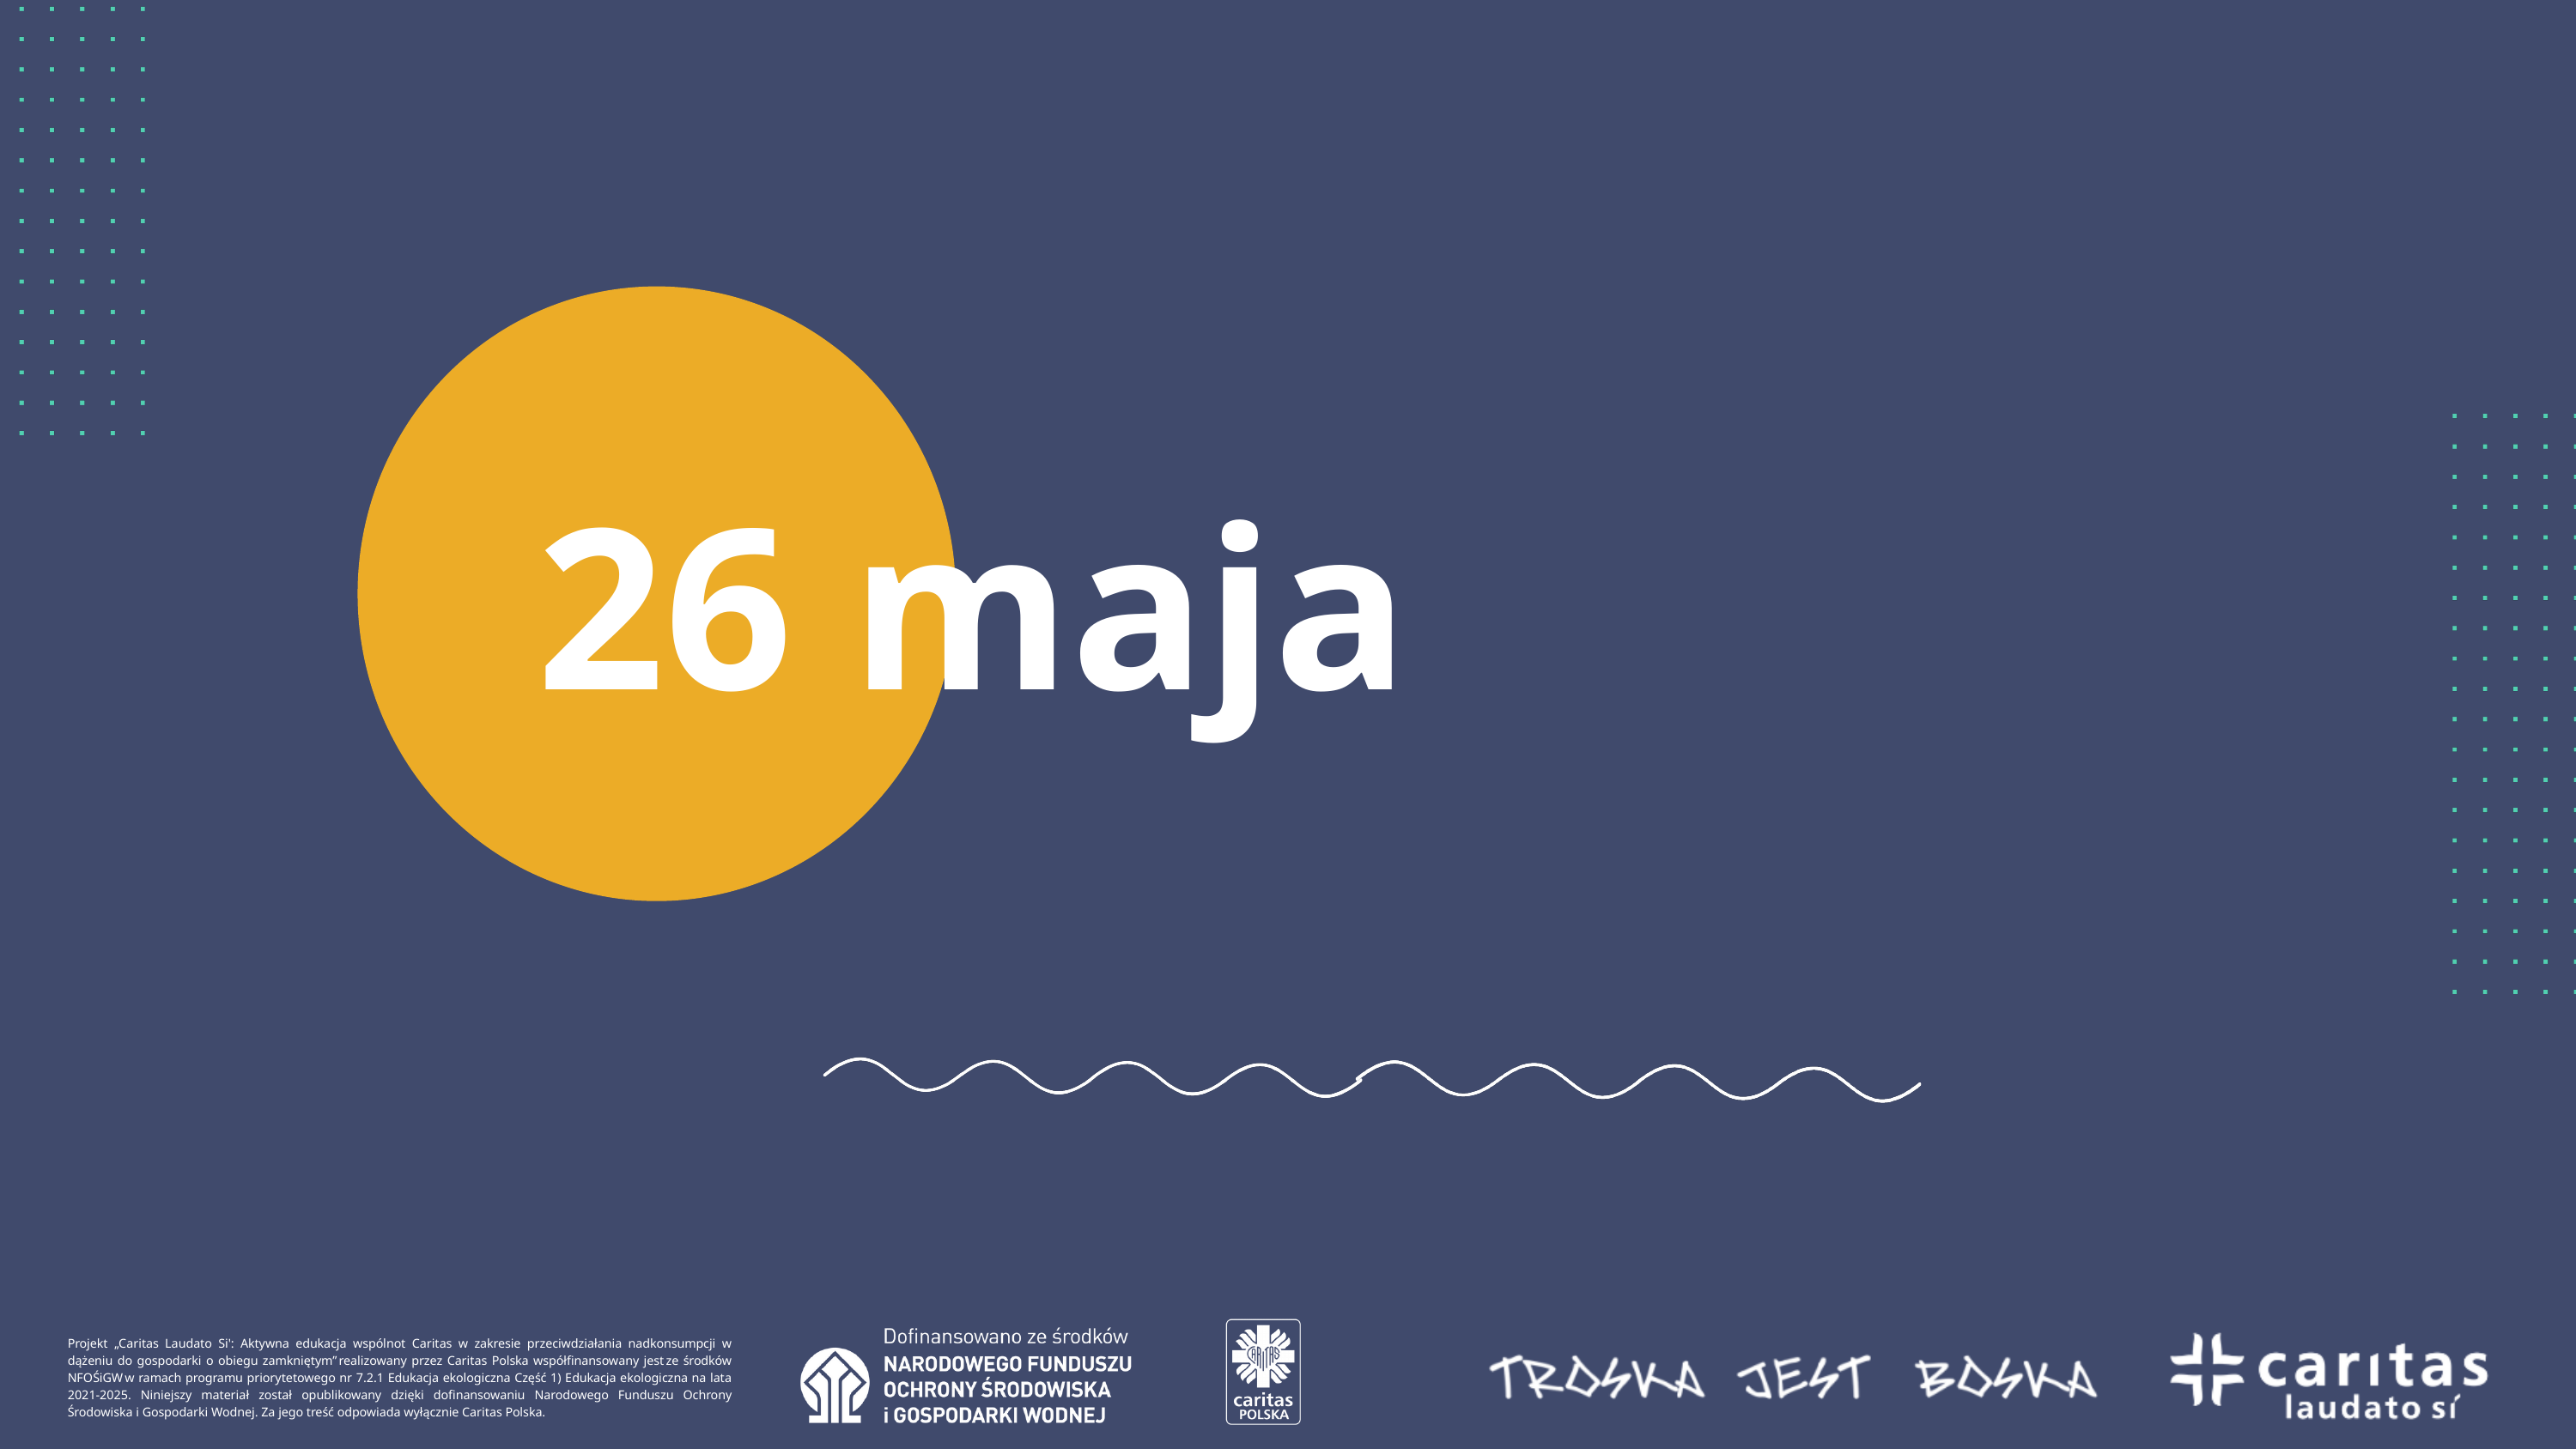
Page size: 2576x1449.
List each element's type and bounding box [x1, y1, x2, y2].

text_box [0, 0, 2576, 1285]
text_box [357, 286, 957, 901]
text_box [0, 1288, 2576, 1449]
